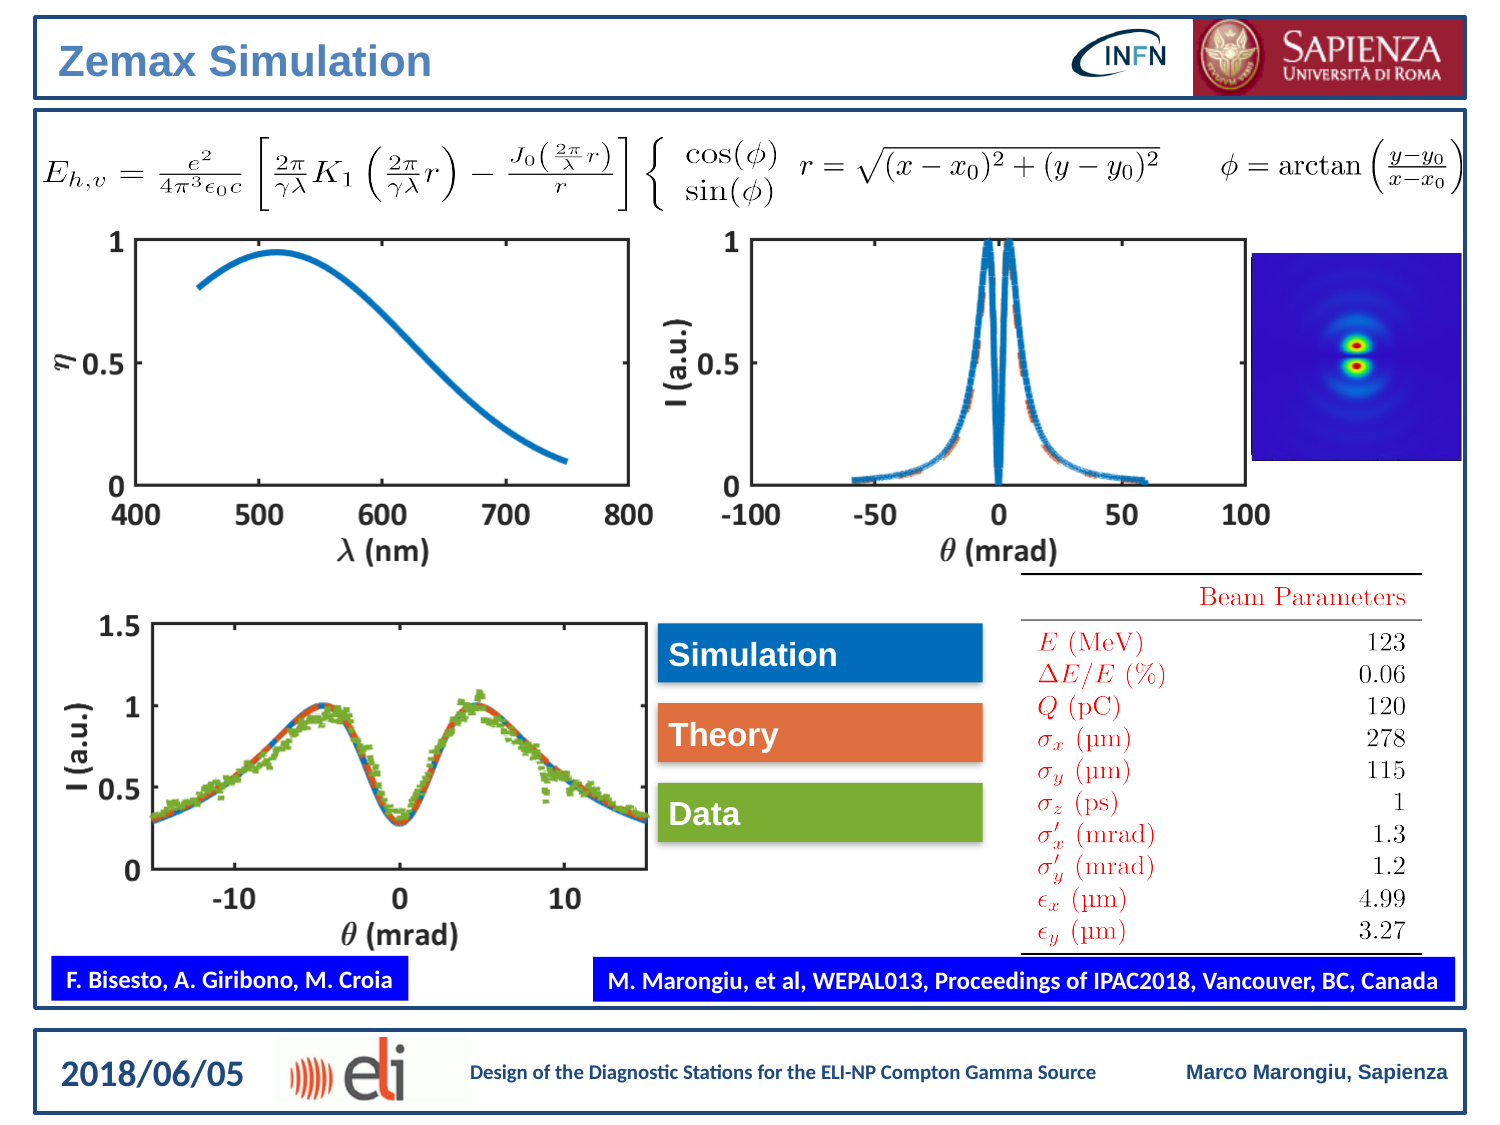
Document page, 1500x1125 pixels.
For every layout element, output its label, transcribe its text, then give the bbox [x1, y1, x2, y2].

picture [1021, 572, 1422, 955]
text_box F. Bisesto, A. Giribono, M. Croia [51, 955, 409, 1001]
picture [58, 597, 710, 953]
text_box Data [715, 782, 983, 842]
text_box Theory [715, 703, 983, 763]
text_box Zemax Simulation [43, 25, 1150, 93]
picture [1150, 25, 1173, 82]
picture [40, 213, 1462, 568]
picture [800, 139, 1462, 195]
picture [43, 136, 776, 211]
text_box M. Marongiu, et al, WEPAL013, Proceedings of IPAC2018, Vancouver, BC, Canada [593, 956, 1456, 1002]
text_box Simulation [715, 623, 983, 683]
picture [1193, 19, 1463, 96]
